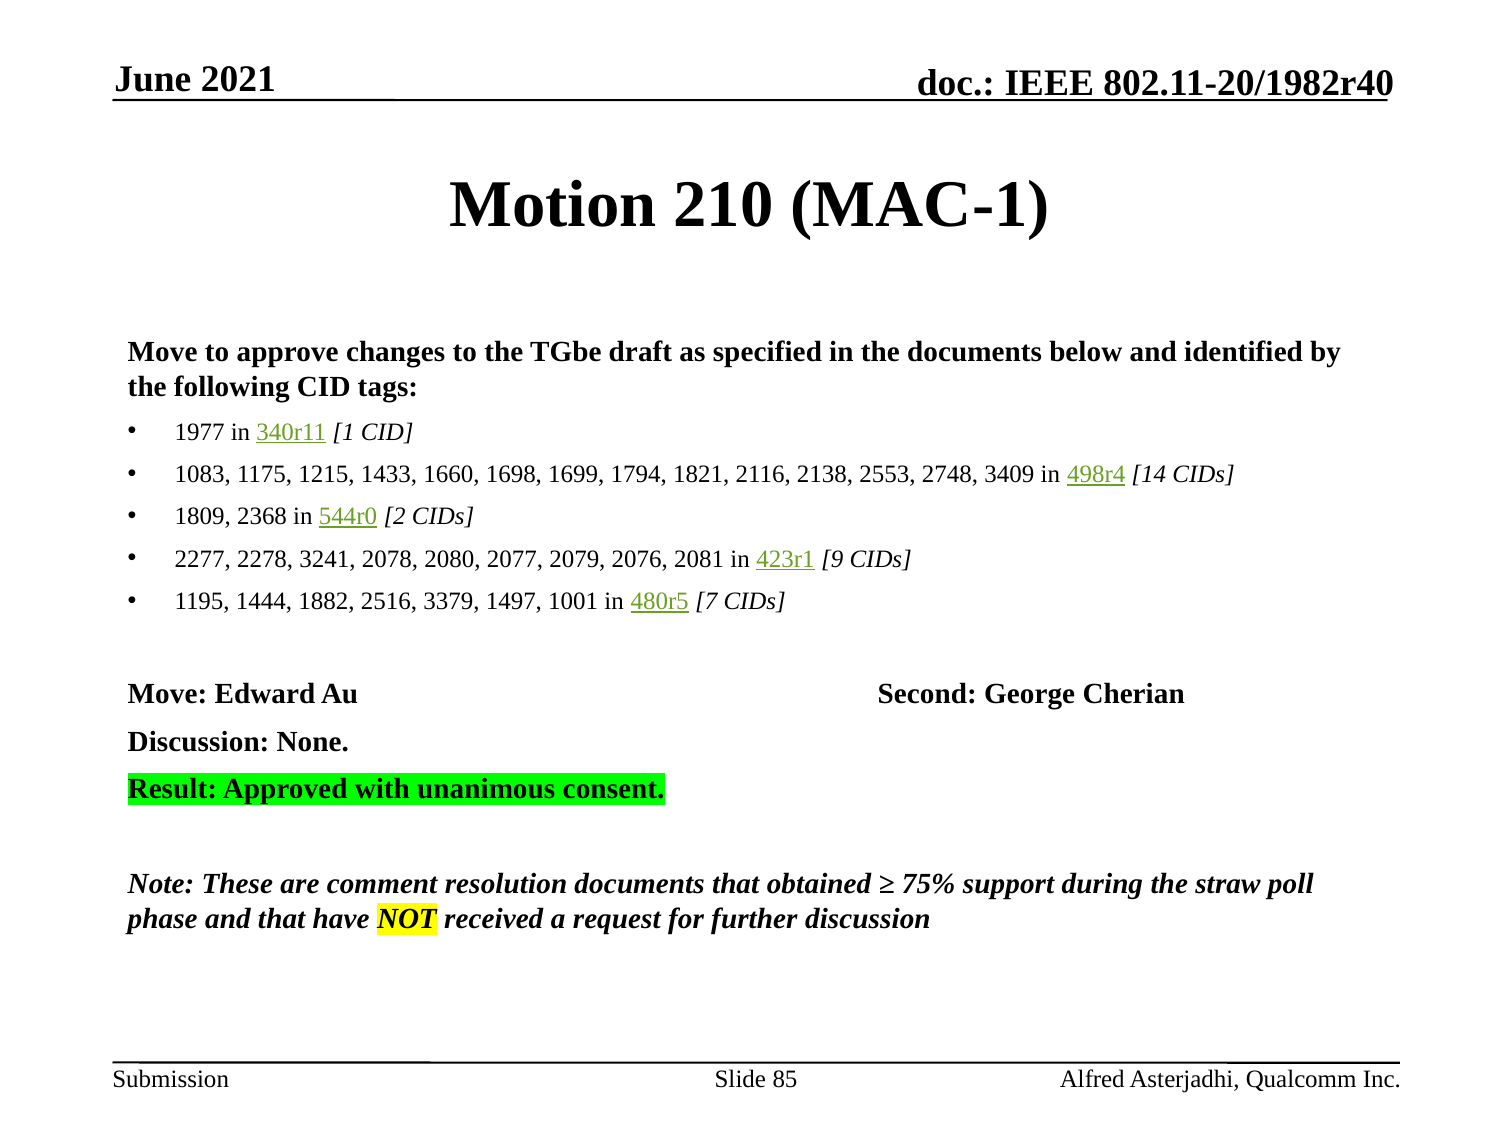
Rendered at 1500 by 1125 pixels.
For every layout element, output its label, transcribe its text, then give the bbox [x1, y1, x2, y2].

footer Alfred Asterjadhi, Qualcomm Inc. [878, 1061, 1402, 1093]
slide_number Slide 85 [712, 1061, 800, 1123]
list Move to approve changes to the TGbe draft as specified in the documents below and identified by the following CID tags: 1977 in 340r11 [1 CID] 1083, 1175, 1215, 1433, 1660, 1698, 1699, 1794, 1821, 2116, 2138, 2553, 2748, 3409 in 498r4 [14 CIDs] 1809, 2368 in 544r0 [2 CIDs] 2277, 2278, 3241, 2078, 2080, 2077, 2079, 2076, 2081 in 423r1 [9 CIDs] 1195, 1444, 1882, 2516, 3379, 1497, 1001 in 480r5 [7 CIDs] Move: Edward Au Second: George Cherian Discussion: None. Result: Approved with unanimous consent. Note: These are comment resolution documents that obtained ≥ 75% support during the straw poll phase and that have NOT received a request for further discussion [112, 324, 1388, 1063]
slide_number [114, 54, 423, 100]
title Motion 210 (MAC-1) [112, 112, 1388, 288]
